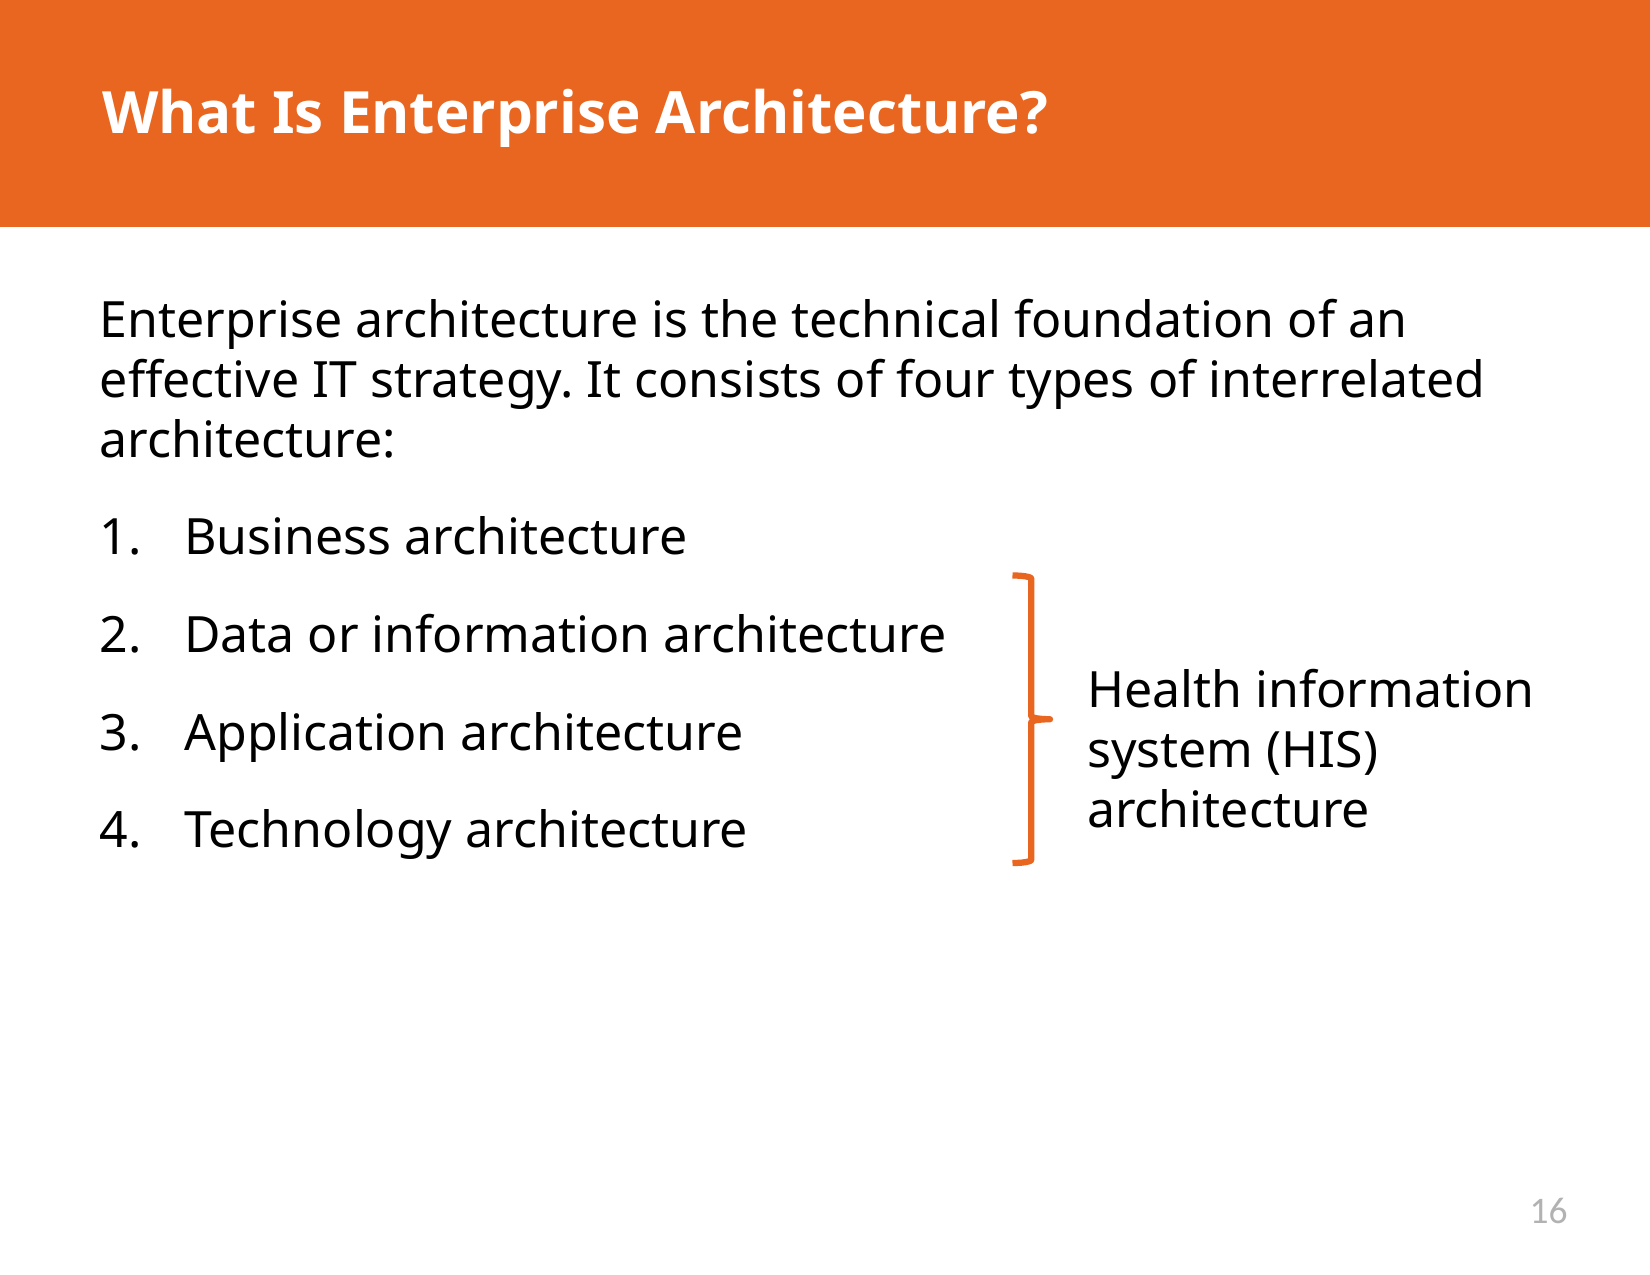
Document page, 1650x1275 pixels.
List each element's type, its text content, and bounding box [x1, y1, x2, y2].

list Enterprise architecture is the technical foundation of an effective IT strategy. It consists of four types of interrelated architecture: Business architecture Data or information architecture Application architecture Technology architecture [99, 287, 1550, 863]
title What Is Enterprise Architecture? [99, 75, 1538, 287]
slide_number 16 [1188, 1185, 1568, 1250]
text_box Health information system (HIS) architecture [1062, 650, 1625, 846]
text_box [1012, 574, 1051, 864]
